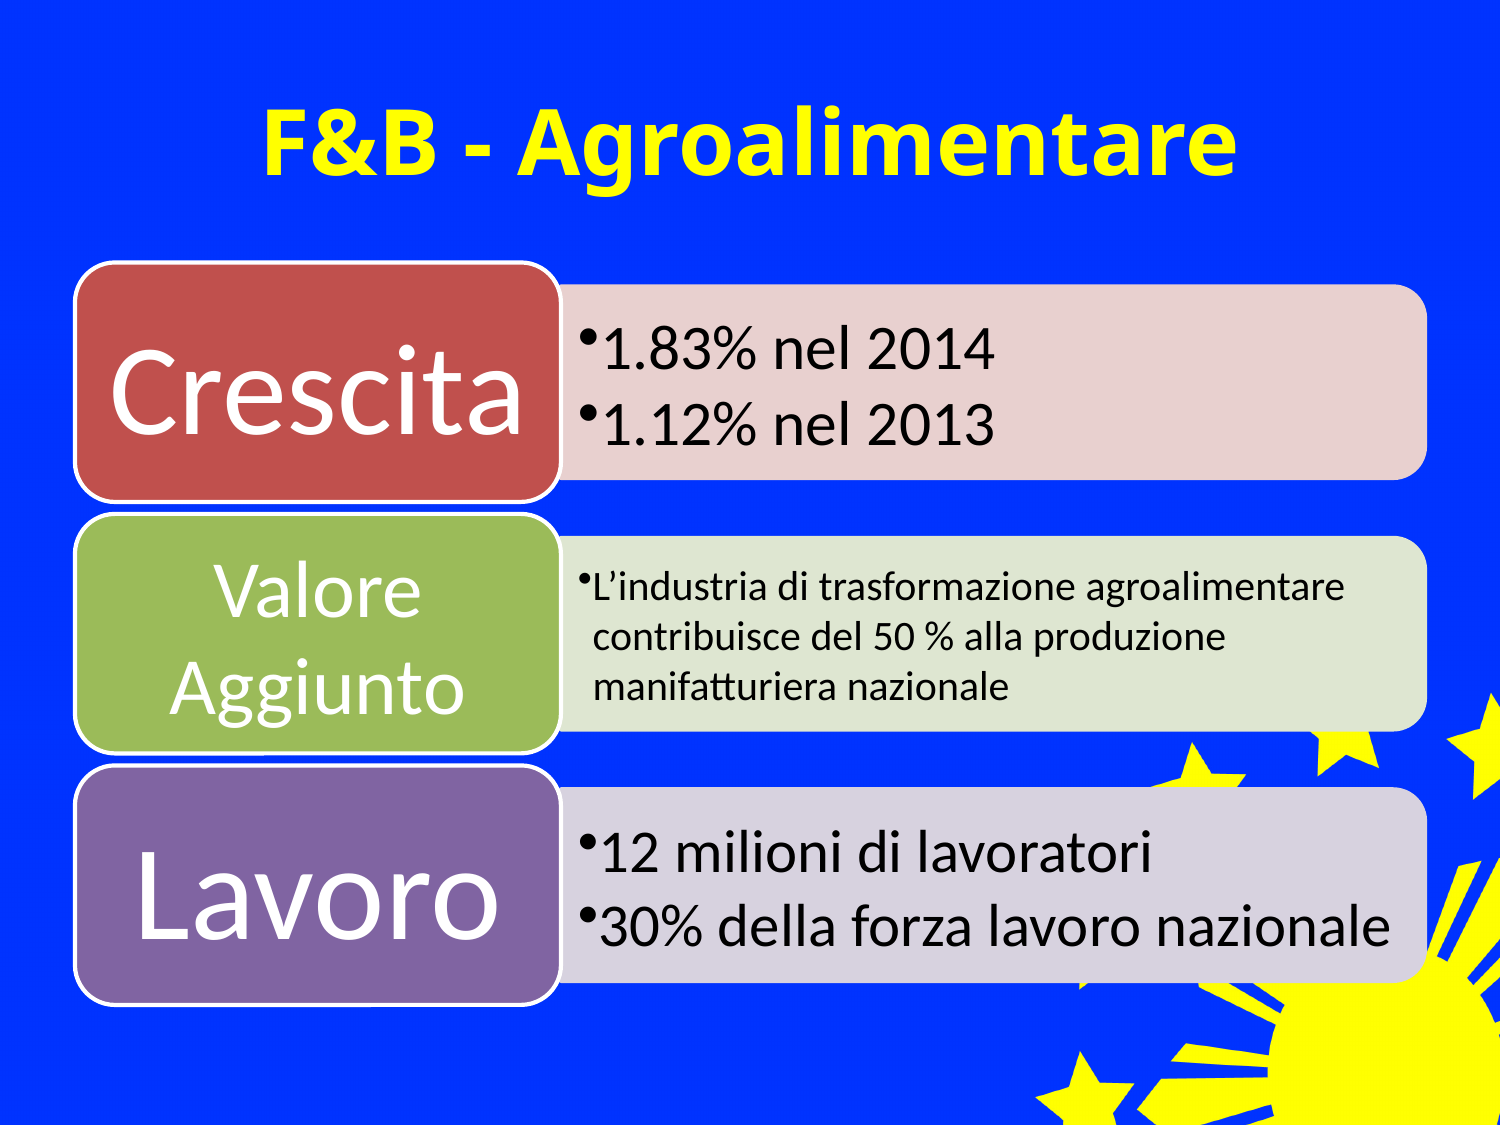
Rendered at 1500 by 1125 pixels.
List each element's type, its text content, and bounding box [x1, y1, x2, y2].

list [74, 262, 1426, 1006]
picture [0, 0, 1500, 1125]
title F&B - Agroalimentare [75, 45, 1425, 233]
